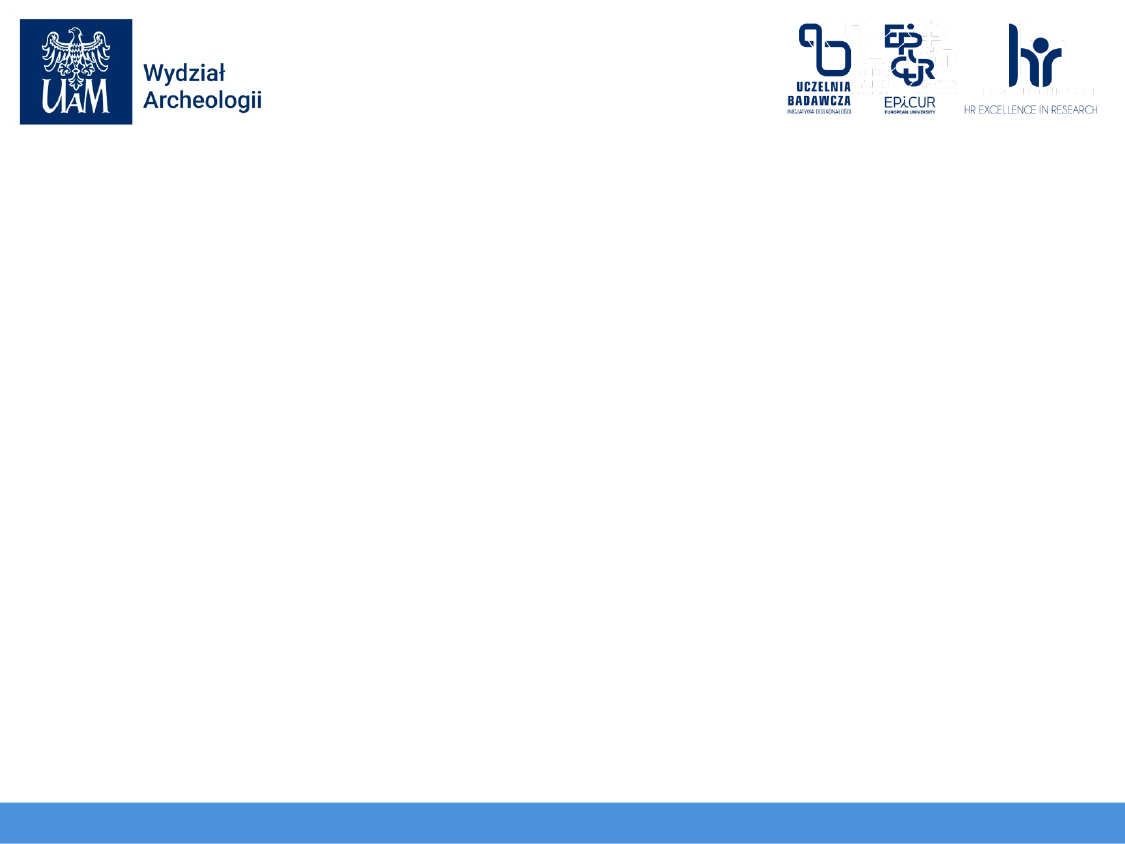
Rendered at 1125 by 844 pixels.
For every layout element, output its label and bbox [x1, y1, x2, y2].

picture [0, 0, 376, 144]
picture [787, 20, 1097, 114]
